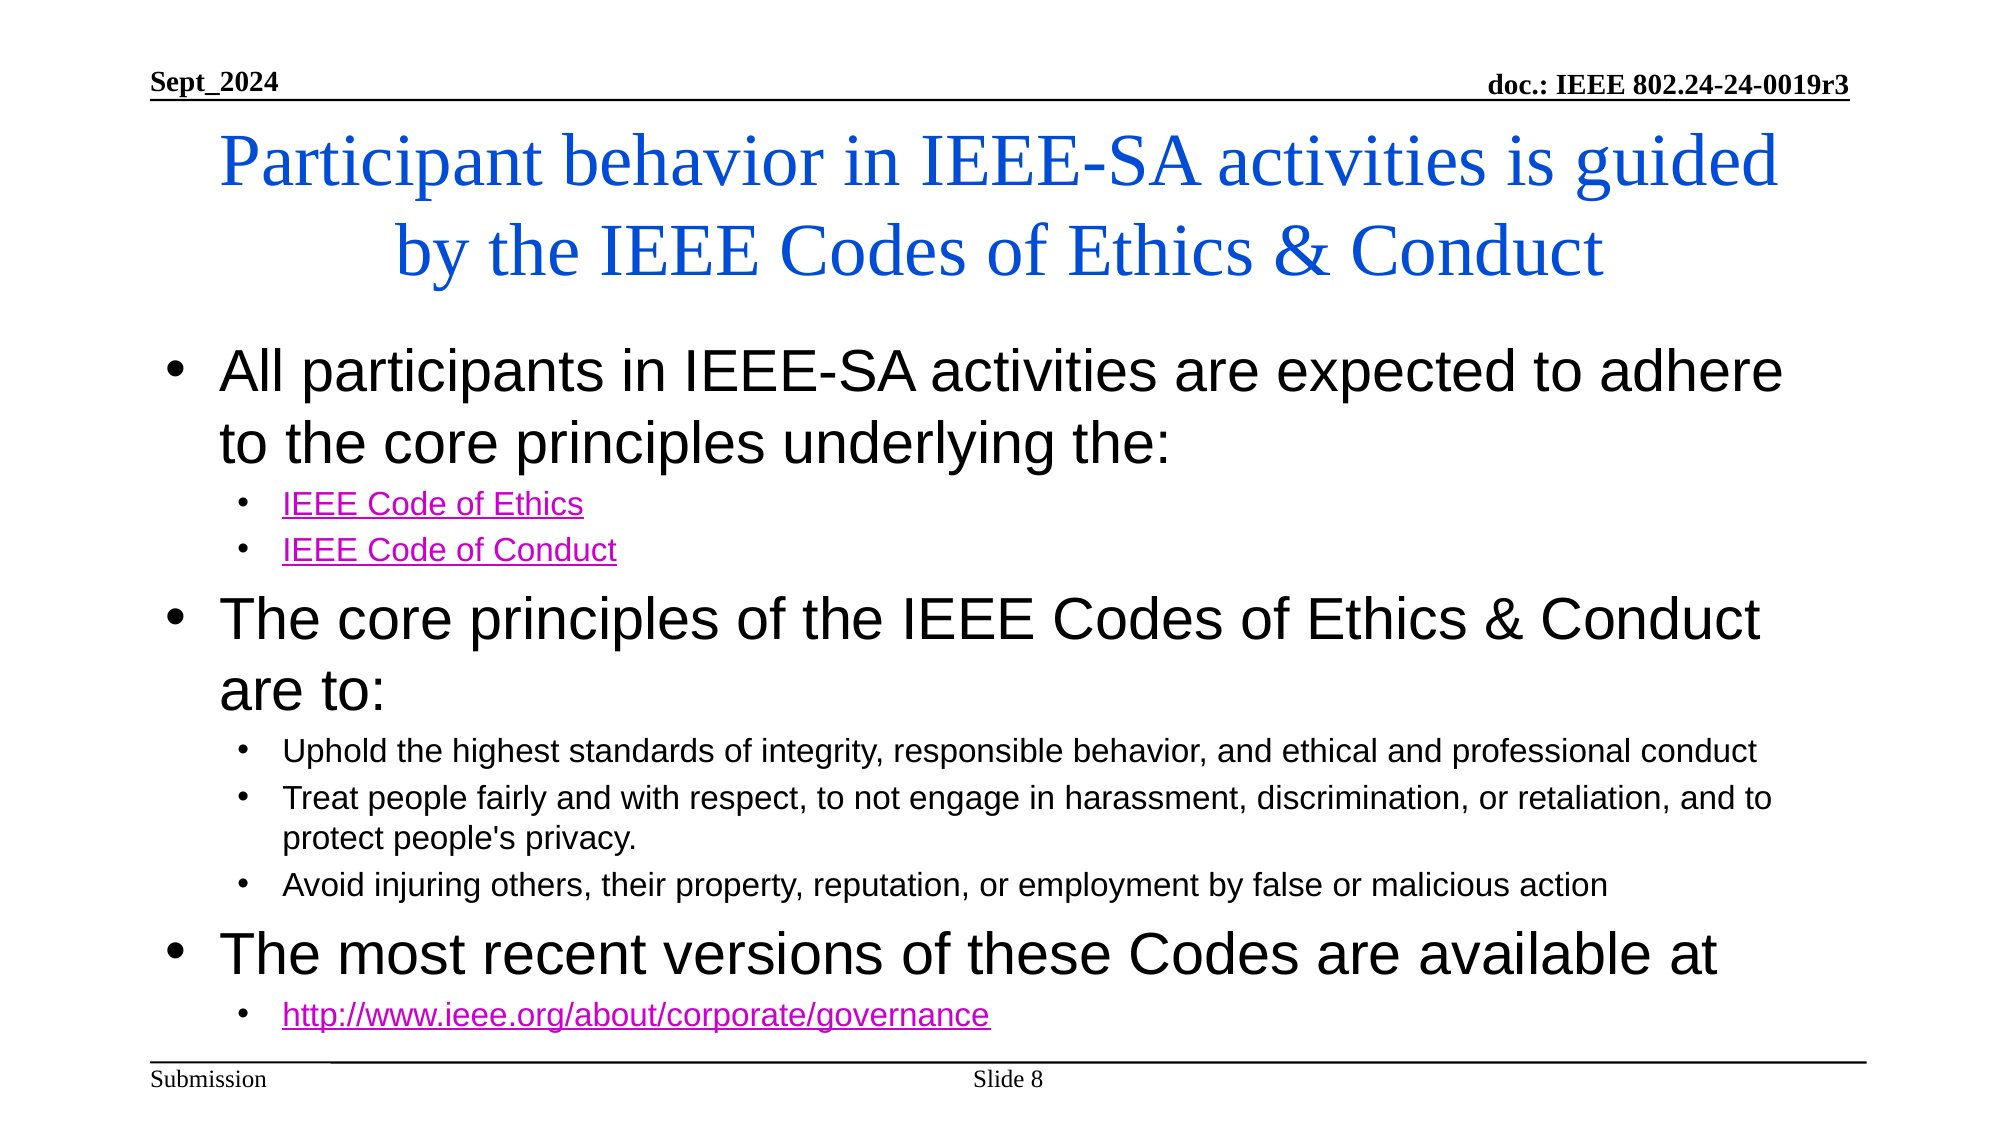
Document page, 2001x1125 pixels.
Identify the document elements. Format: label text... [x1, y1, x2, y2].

list All participants in IEEE-SA activities are expected to adhere to the core principles underlying the: IEEE Code of Ethics IEEE Code of Conduct The core principles of the IEEE Codes of Ethics & Conduct are to: Uphold the highest standards of integrity, responsible behavior, and ethical and professional conduct Treat people fairly and with respect, to not engage in harassment, discrimination, or retaliation, and to protect people's privacy. Avoid injuring others, their property, reputation, or employment by false or malicious action The most recent versions of these Codes are available at http://www.ieee.org/about/corporate/governance [150, 324, 1850, 1050]
slide_number Slide 8 [937, 1062, 1079, 1108]
title Participant behavior in IEEE-SA activities is guided by the IEEE Codes of Ethics & Conduct [150, 112, 1850, 288]
